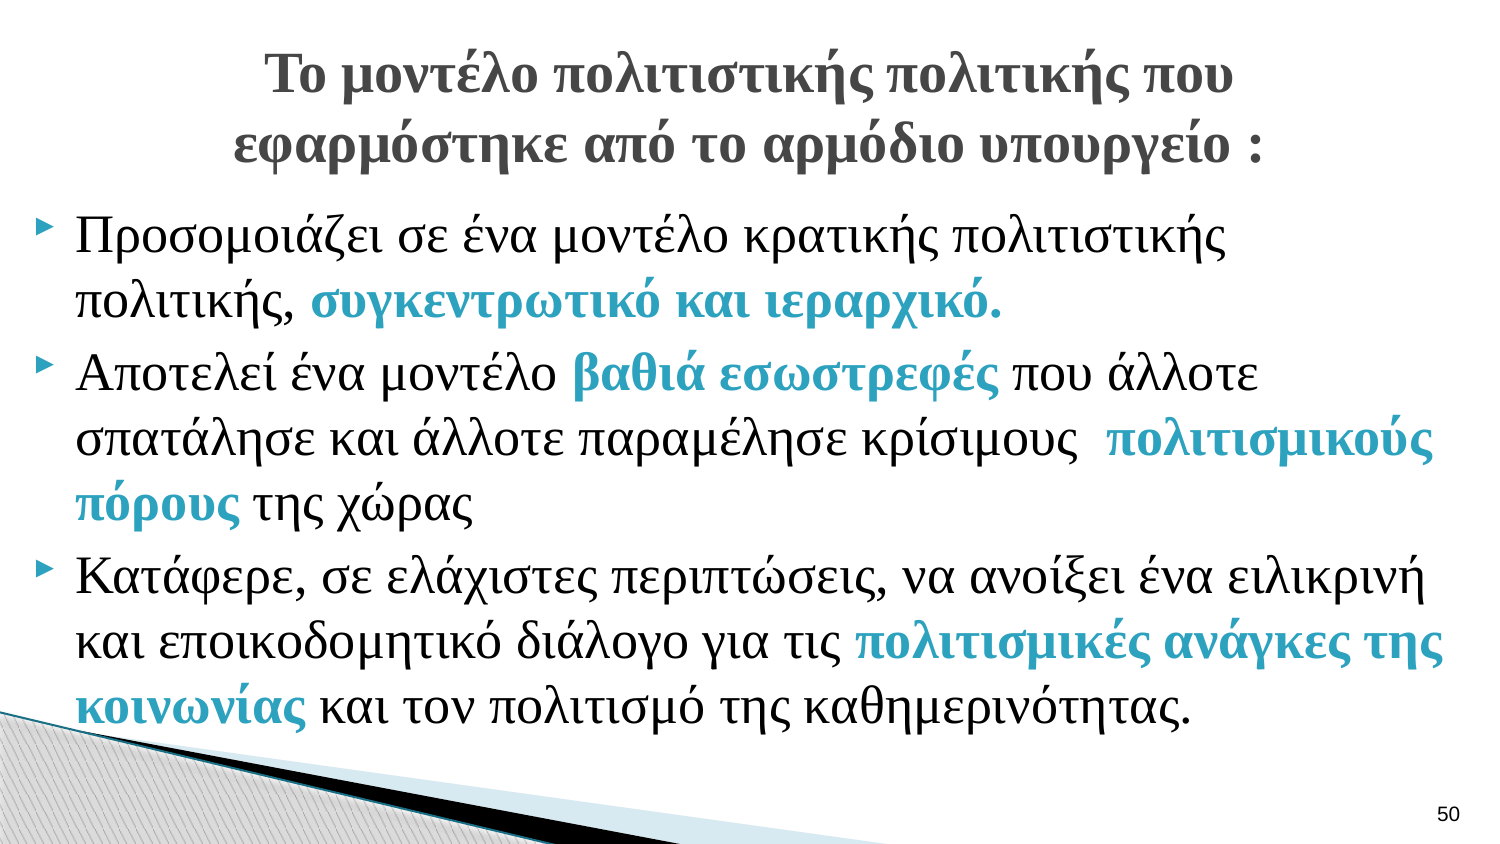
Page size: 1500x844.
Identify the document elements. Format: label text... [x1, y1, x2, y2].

list Προσομοιάζει σε ένα μοντέλο κρατικής πολιτιστικής πολιτικής, συγκεντρωτικό και ιεραρχικό. Αποτελεί ένα μοντέλο βαθιά εσωστρεφές που άλλοτε σπατάλησε και άλλοτε παραμέλησε κρίσιμους πολιτισμικούς πόρους της χώρας Κατάφερε, σε ελάχιστες περιπτώσεις, να ανοίξει ένα ειλικρινή και εποικοδομητικό διάλογο για τις πολιτισμικές ανάγκες της κοινωνίας και τον πολιτισμό της καθημερινότητας. [0, 190, 1471, 844]
slide_number 50 [1418, 788, 1479, 834]
title Το μοντέλο πολιτιστικής πολιτικής που εφαρμόστηκε από το αρμόδιο υπουργείο : [75, 33, 1425, 175]
